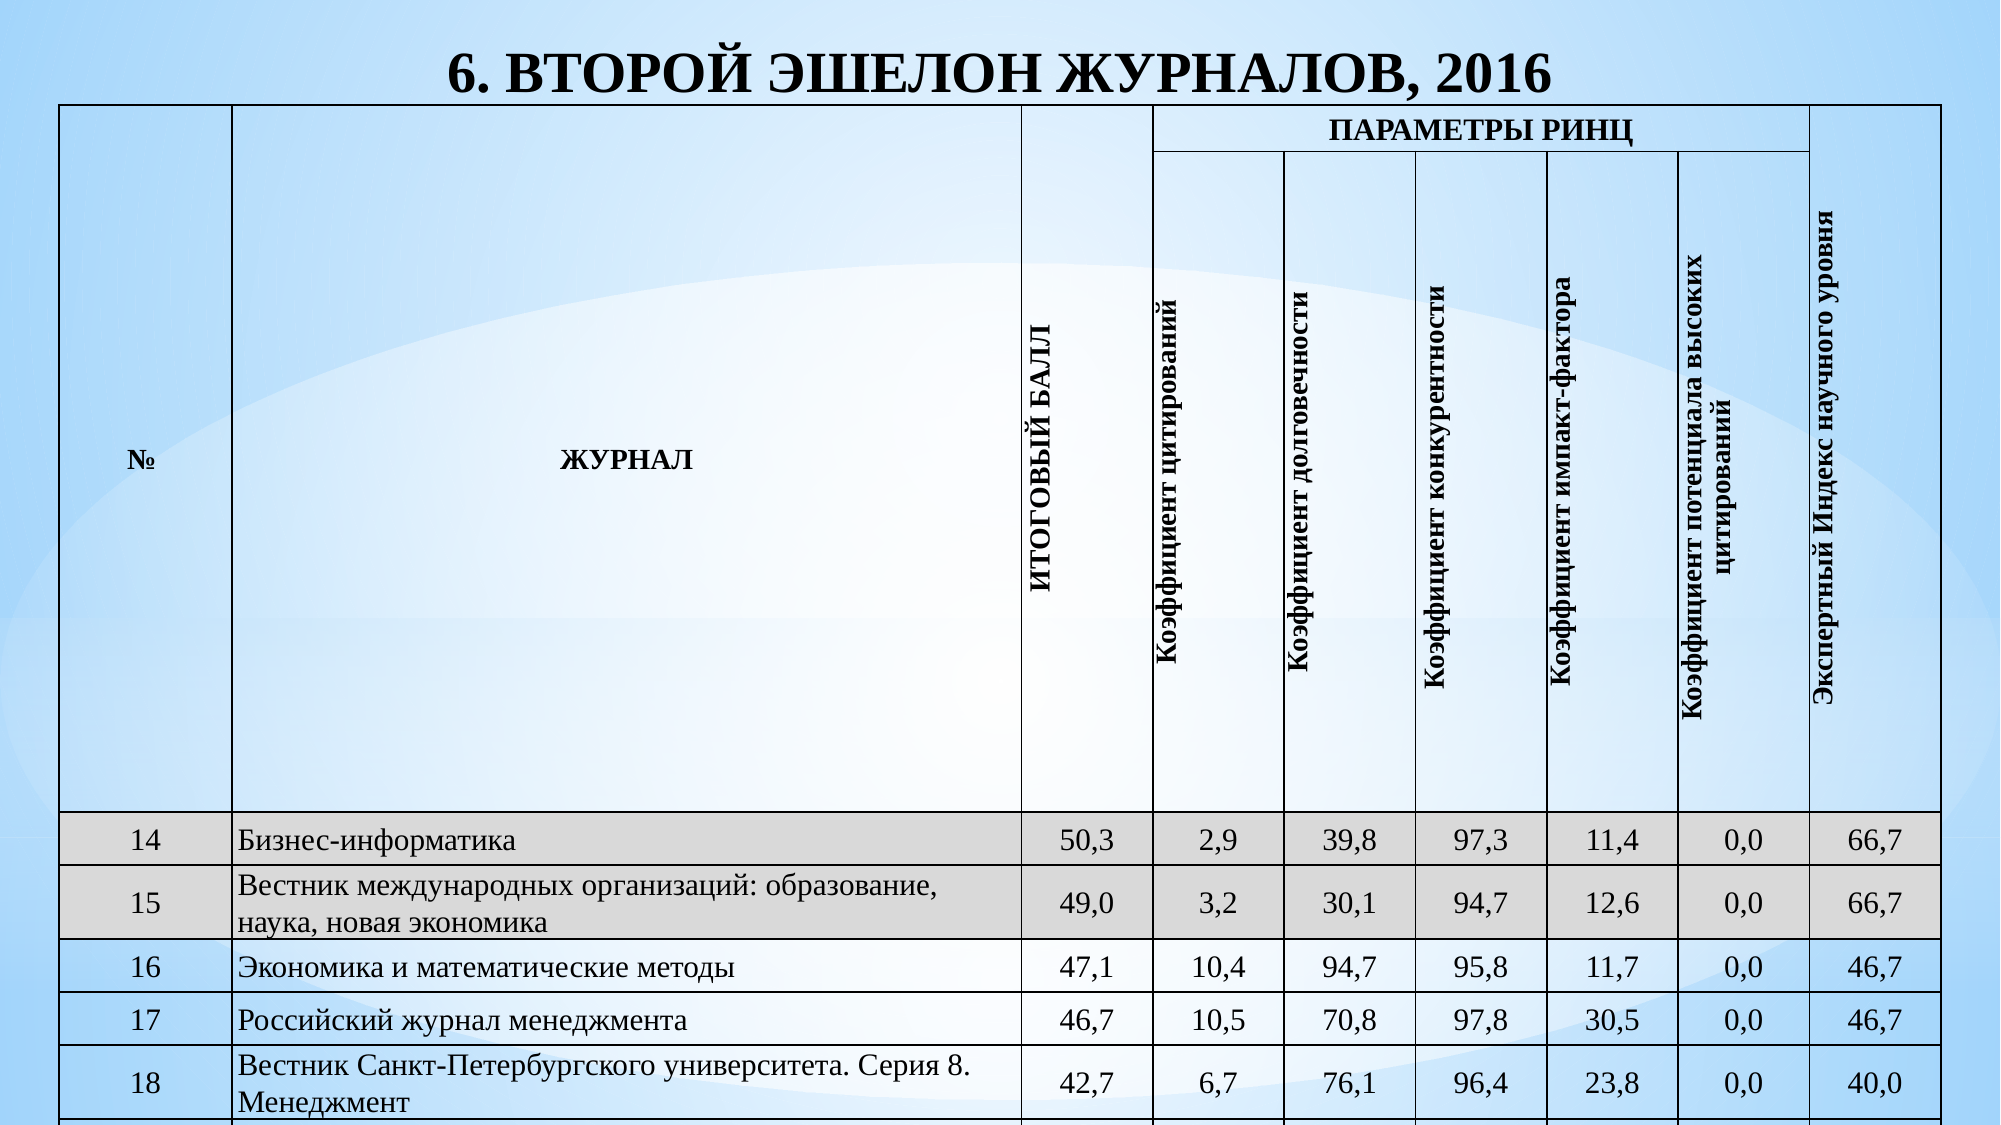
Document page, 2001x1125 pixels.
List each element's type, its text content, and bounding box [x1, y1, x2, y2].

table_cell 94,7 [1285, 940, 1415, 991]
table_cell 6,7 [1154, 1046, 1283, 1118]
table_header Экспертный Индекс научного уровня [1810, 106, 1940, 811]
table_cell 95,8 [1416, 940, 1546, 991]
table_cell Экономика и математические методы [233, 940, 1021, 991]
table_cell 76,1 [1285, 1046, 1415, 1118]
table_cell 47,1 [1022, 940, 1152, 991]
table_cell 0,0 [1679, 1046, 1809, 1118]
table_cell 11,4 [1548, 813, 1677, 864]
table_cell 0,0 [1679, 813, 1809, 864]
table_cell Вестник Санкт-Петербургского университета. Серия 8. Менеджмент [233, 1046, 1021, 1118]
table_cell 17,3 [1548, 1120, 1677, 1125]
table_cell Коэффициент импакт-фактора [1548, 152, 1677, 811]
table_header ИТОГОВЫЙ БАЛЛ [1022, 106, 1152, 811]
table_cell 46,7 [1810, 940, 1940, 991]
table_header № [60, 106, 231, 811]
table_cell 14 [60, 813, 231, 864]
table_cell 10,6 [1154, 1120, 1283, 1125]
table_cell 0,0 [1679, 1120, 1809, 1125]
table_cell 46,7 [1810, 993, 1940, 1044]
table_cell 54,0 [1285, 1120, 1415, 1125]
table_cell 0,0 [1679, 866, 1809, 938]
table_cell Вестник международных организаций: образование, наука, новая экономика [233, 866, 1021, 938]
table_cell 39,8 [1285, 813, 1415, 864]
table_cell 30,1 [1285, 866, 1415, 938]
table_cell 16 [60, 940, 231, 991]
table_cell 12,6 [1548, 866, 1677, 938]
table_cell 19 [60, 1120, 231, 1125]
table_cell 40,0 [1810, 1046, 1940, 1118]
table_cell Коэффициент конкурентности [1416, 152, 1546, 811]
table_header ЖУРНАЛ [233, 106, 1021, 811]
table_cell 3,2 [1154, 866, 1283, 938]
table_cell 97,3 [1416, 813, 1546, 864]
table_cell 96,4 [1416, 1046, 1546, 1118]
table_cell Коэффициент цитирований [1154, 152, 1283, 811]
table_cell 2,9 [1154, 813, 1283, 864]
table_header ПАРАМЕТРЫ РИНЦ [1154, 106, 1809, 151]
table_cell Российский журнал менеджмента [233, 993, 1021, 1044]
table_cell 39,7 [1022, 1120, 1152, 1125]
table_cell 10,4 [1154, 940, 1283, 991]
table_cell 17 [60, 993, 231, 1044]
table_cell 70,8 [1285, 993, 1415, 1044]
table_cell 11,7 [1548, 940, 1677, 991]
text_box 6. ВТОРОЙ ЭШЕЛОН ЖУРНАЛОВ, 2016 [0, 9, 2000, 93]
table_cell 0,0 [1679, 993, 1809, 1044]
table_cell 42,7 [1022, 1046, 1152, 1118]
table_cell Проблемы управления [233, 1120, 1021, 1125]
table_cell 50,3 [1022, 813, 1152, 864]
table_cell 18 [60, 1046, 231, 1118]
table_cell 0,0 [1679, 940, 1809, 991]
table_cell 49,0 [1022, 866, 1152, 938]
table_cell 97,8 [1416, 993, 1546, 1044]
table_cell 94,6 [1416, 1120, 1546, 1125]
table_cell 46,7 [1022, 993, 1152, 1044]
table_cell Коэффициент долговечности [1285, 152, 1415, 811]
table_cell Бизнес-информатика [233, 813, 1021, 864]
table_cell 40,0 [1810, 1120, 1940, 1125]
table_cell 66,7 [1810, 866, 1940, 938]
table_cell Коэффициент потенциала высоких цитирований [1679, 152, 1809, 811]
table_cell 30,5 [1548, 993, 1677, 1044]
table_cell 15 [60, 866, 231, 938]
table_cell 66,7 [1810, 813, 1940, 864]
table_cell 23,8 [1548, 1046, 1677, 1118]
table_cell 94,7 [1416, 866, 1546, 938]
table_cell 10,5 [1154, 993, 1283, 1044]
